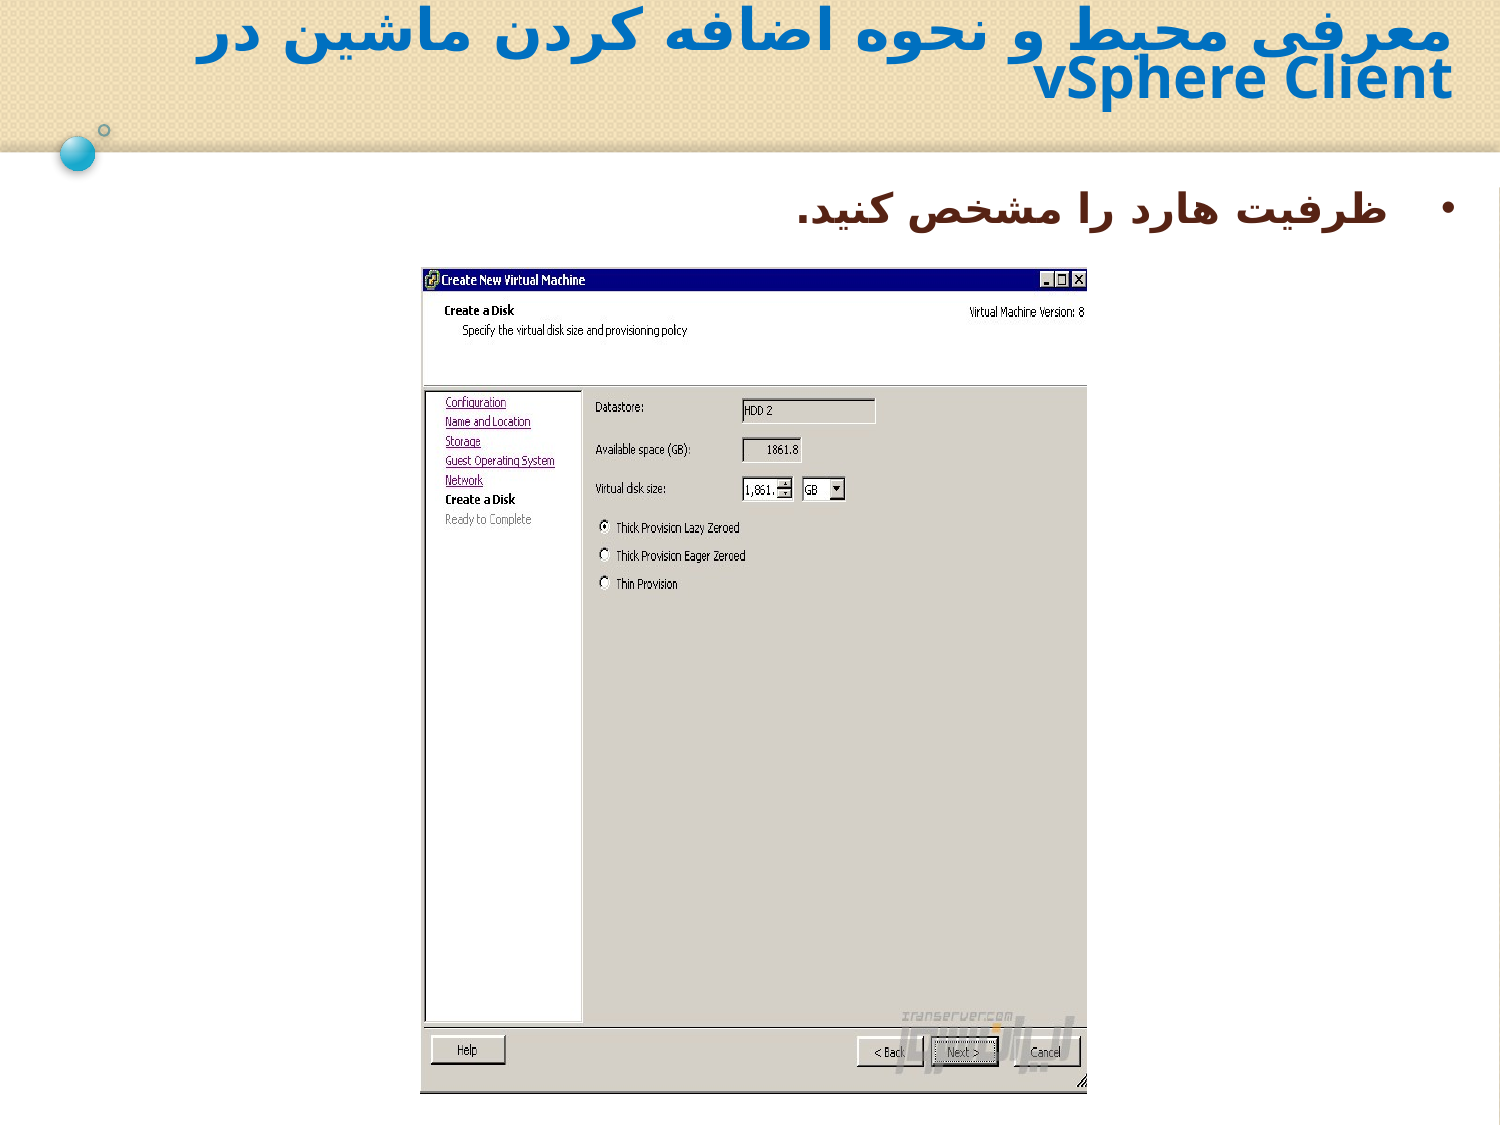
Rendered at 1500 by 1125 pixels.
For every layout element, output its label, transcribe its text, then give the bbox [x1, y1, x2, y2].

title ظرفیت هارد را مشخص کنید. [0, 149, 1471, 315]
list معرفی محیط و نحوه اضافه کردن ماشین در vSphere Client [23, 23, 1473, 118]
picture [420, 266, 1087, 1098]
